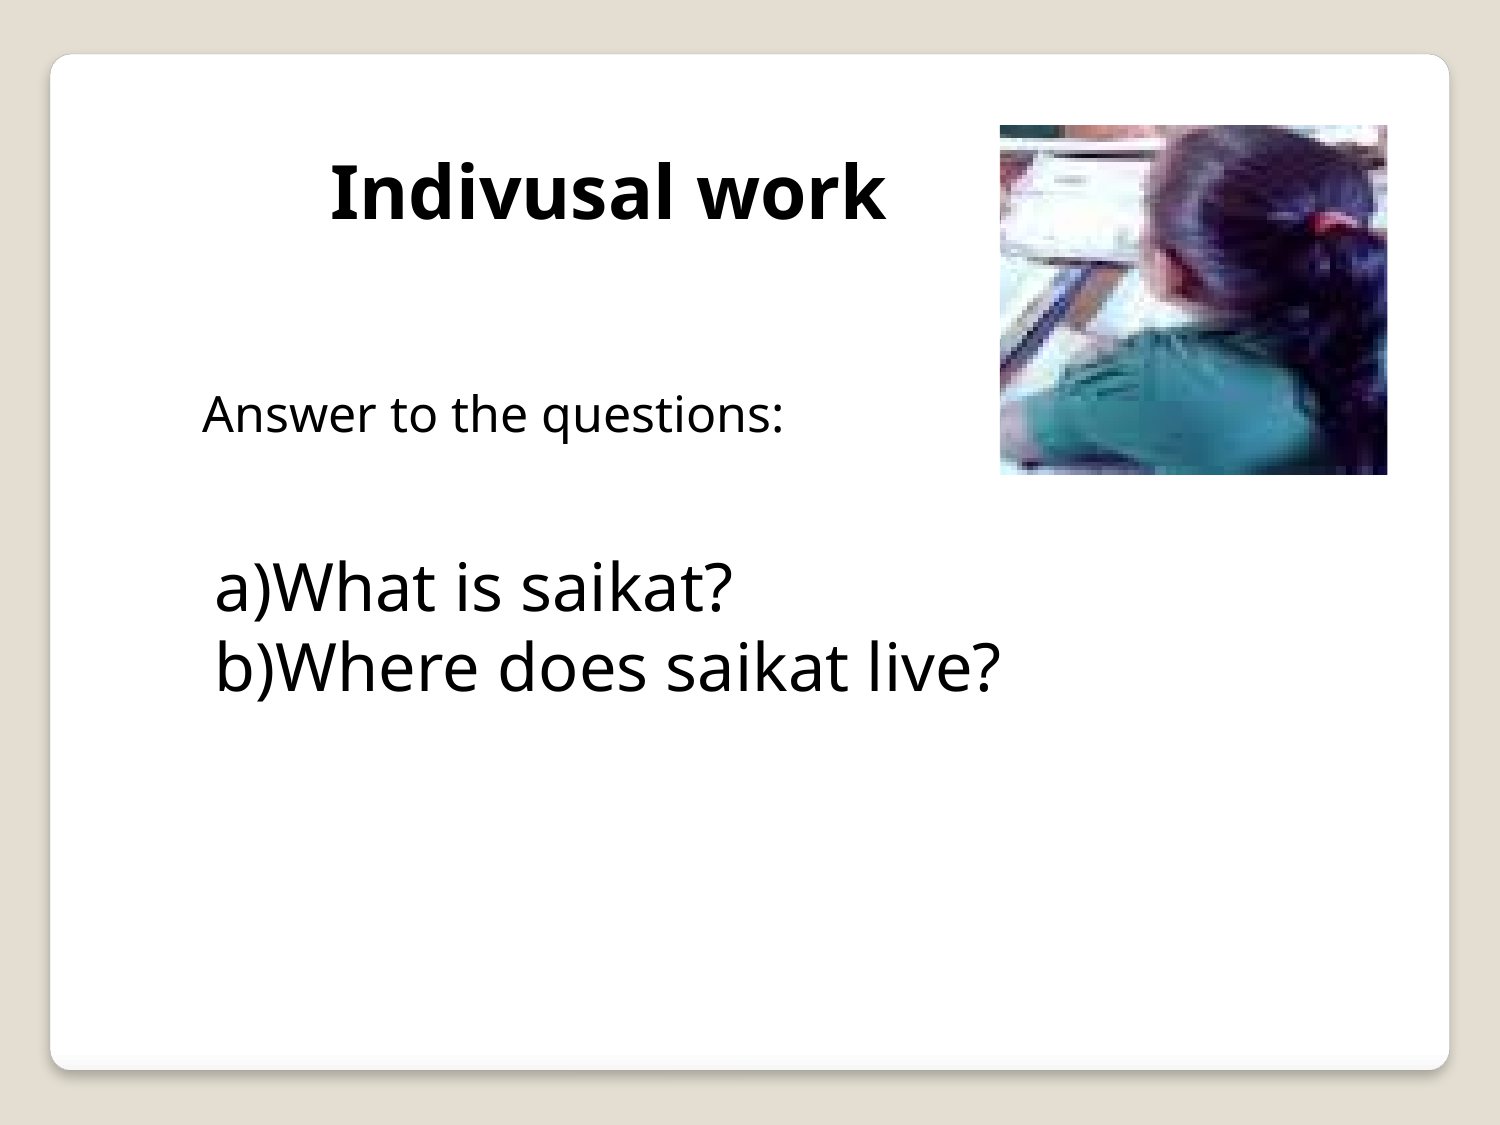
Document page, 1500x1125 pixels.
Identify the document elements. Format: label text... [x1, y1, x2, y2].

text_box Answer to the questions: [187, 374, 950, 450]
text_box What is saikat? Where does saikat live? [200, 537, 1200, 713]
picture [999, 124, 1388, 476]
text_box Indivusal work [237, 137, 992, 243]
